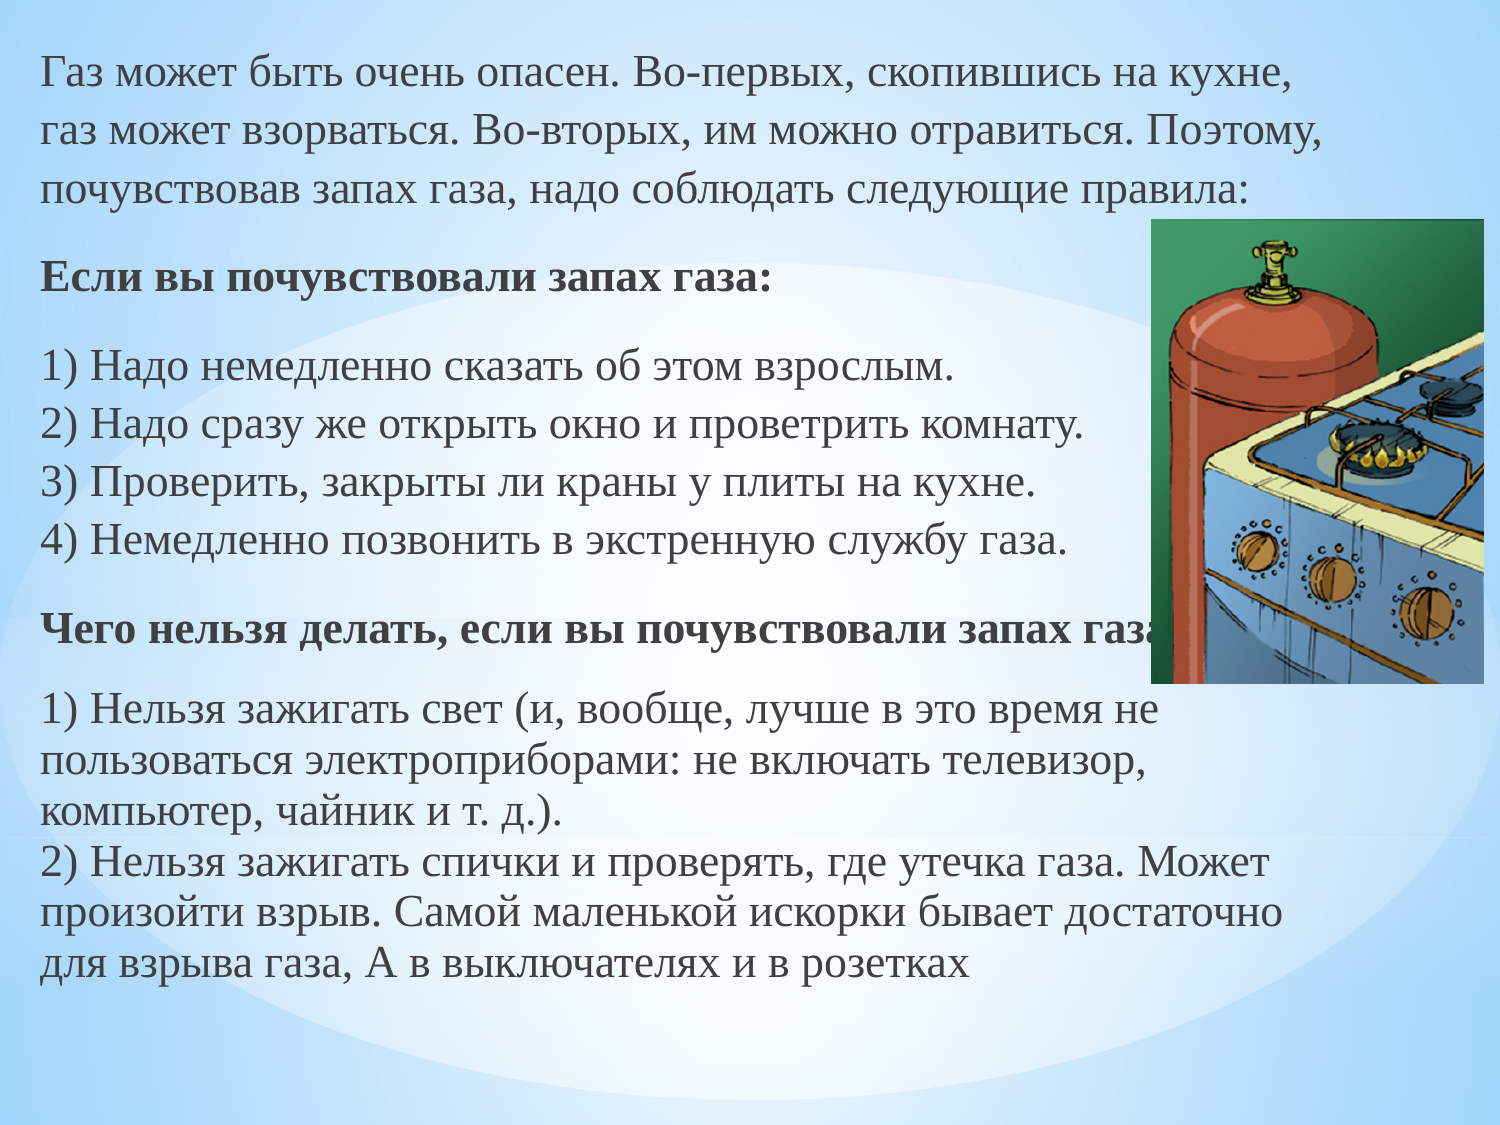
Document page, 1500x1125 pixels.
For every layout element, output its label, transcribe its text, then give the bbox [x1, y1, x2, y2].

picture [1151, 219, 1484, 685]
list Газ может быть очень опасен. Во-первых, скопившись на кухне, газ может взорваться. Во-вторых, им можно отравиться. Поэтому, почувствовав запах газа, надо соблюдать следующие правила: Если вы почувствовали запах газа: 1) Надо немедленно сказать об этом взрослым. 2) Надо сразу же открыть окно и проветрить комнату. 3) Проверить, закрыты ли краны у плиты на кухне. 4) Немедленно позвонить в экстренную службу газа. Чего нельзя делать, если вы почувствовали запах газа. 1) Нельзя зажигать свет (и, вообще, лучше в это время не пользоваться электроприборами: не включать телевизор, компьютер, чайник и т. д.). 2) Нельзя зажигать спички и проверять, где утечка газа. Может произойти взрыв. Самой маленькой искорки бывает достаточно для взрыва газа, А в выключателях и в розетках [17, 30, 1353, 1059]
